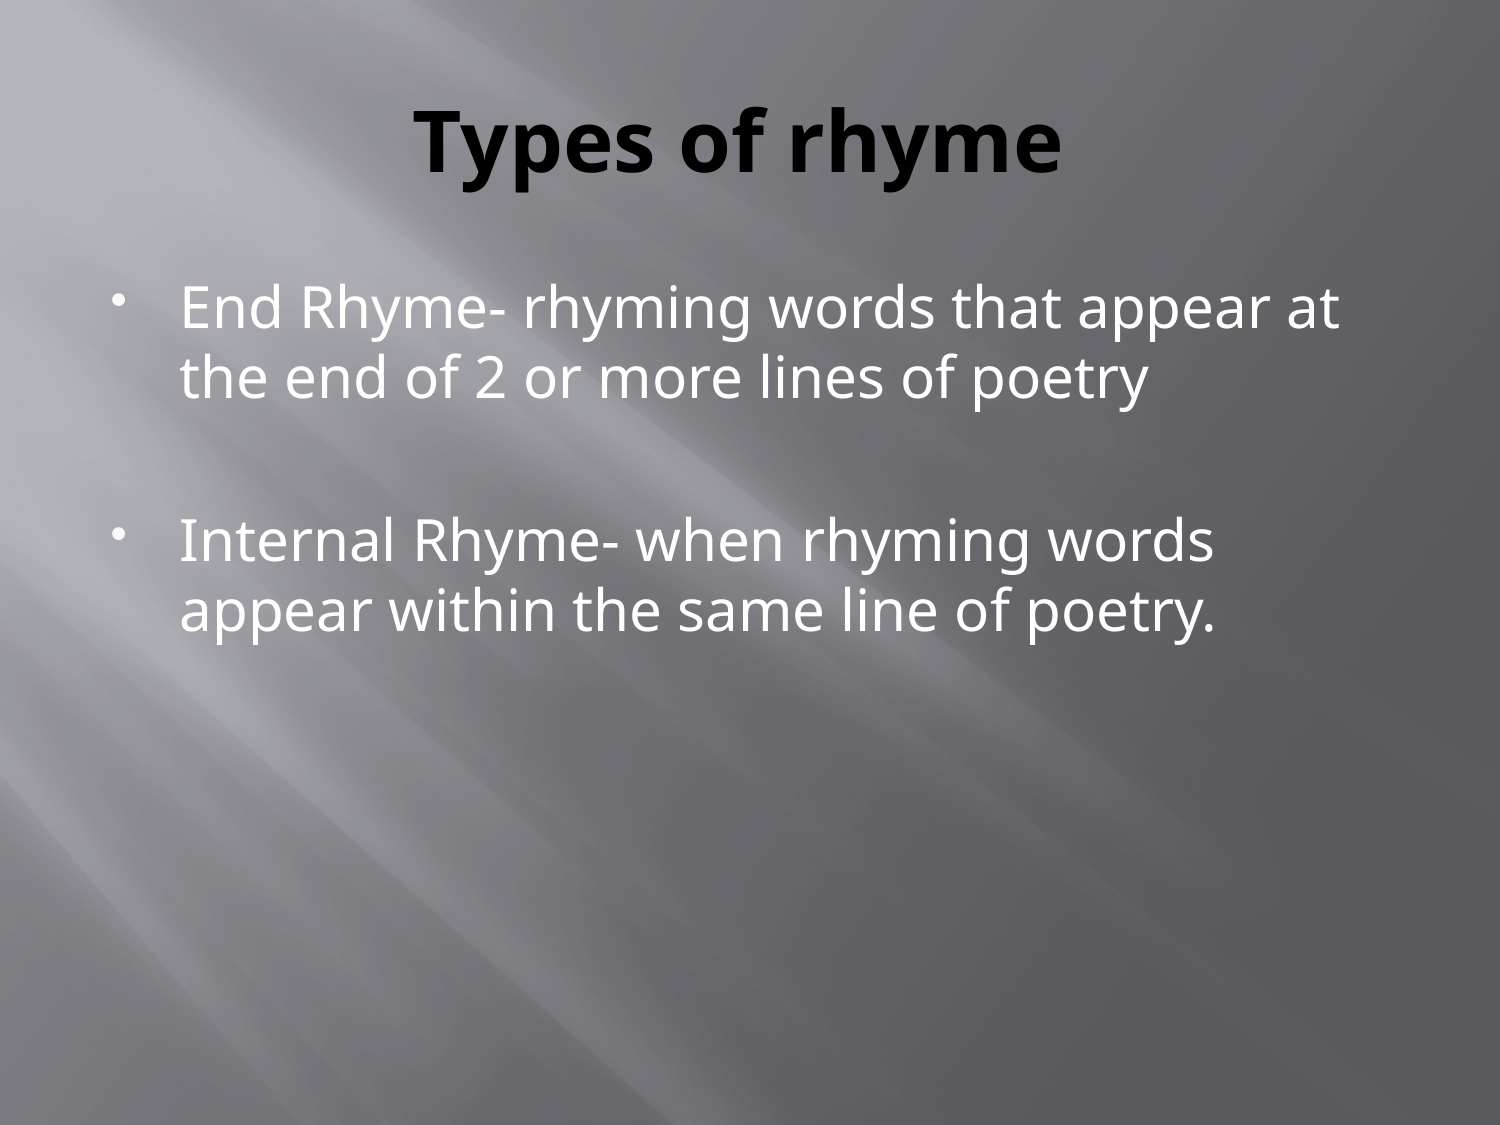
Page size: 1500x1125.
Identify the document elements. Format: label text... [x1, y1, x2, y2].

title Types of rhyme [75, 45, 1425, 233]
list End Rhyme- rhyming words that appear at the end of 2 or more lines of poetry Internal Rhyme- when rhyming words appear within the same line of poetry. [75, 262, 1425, 1035]
